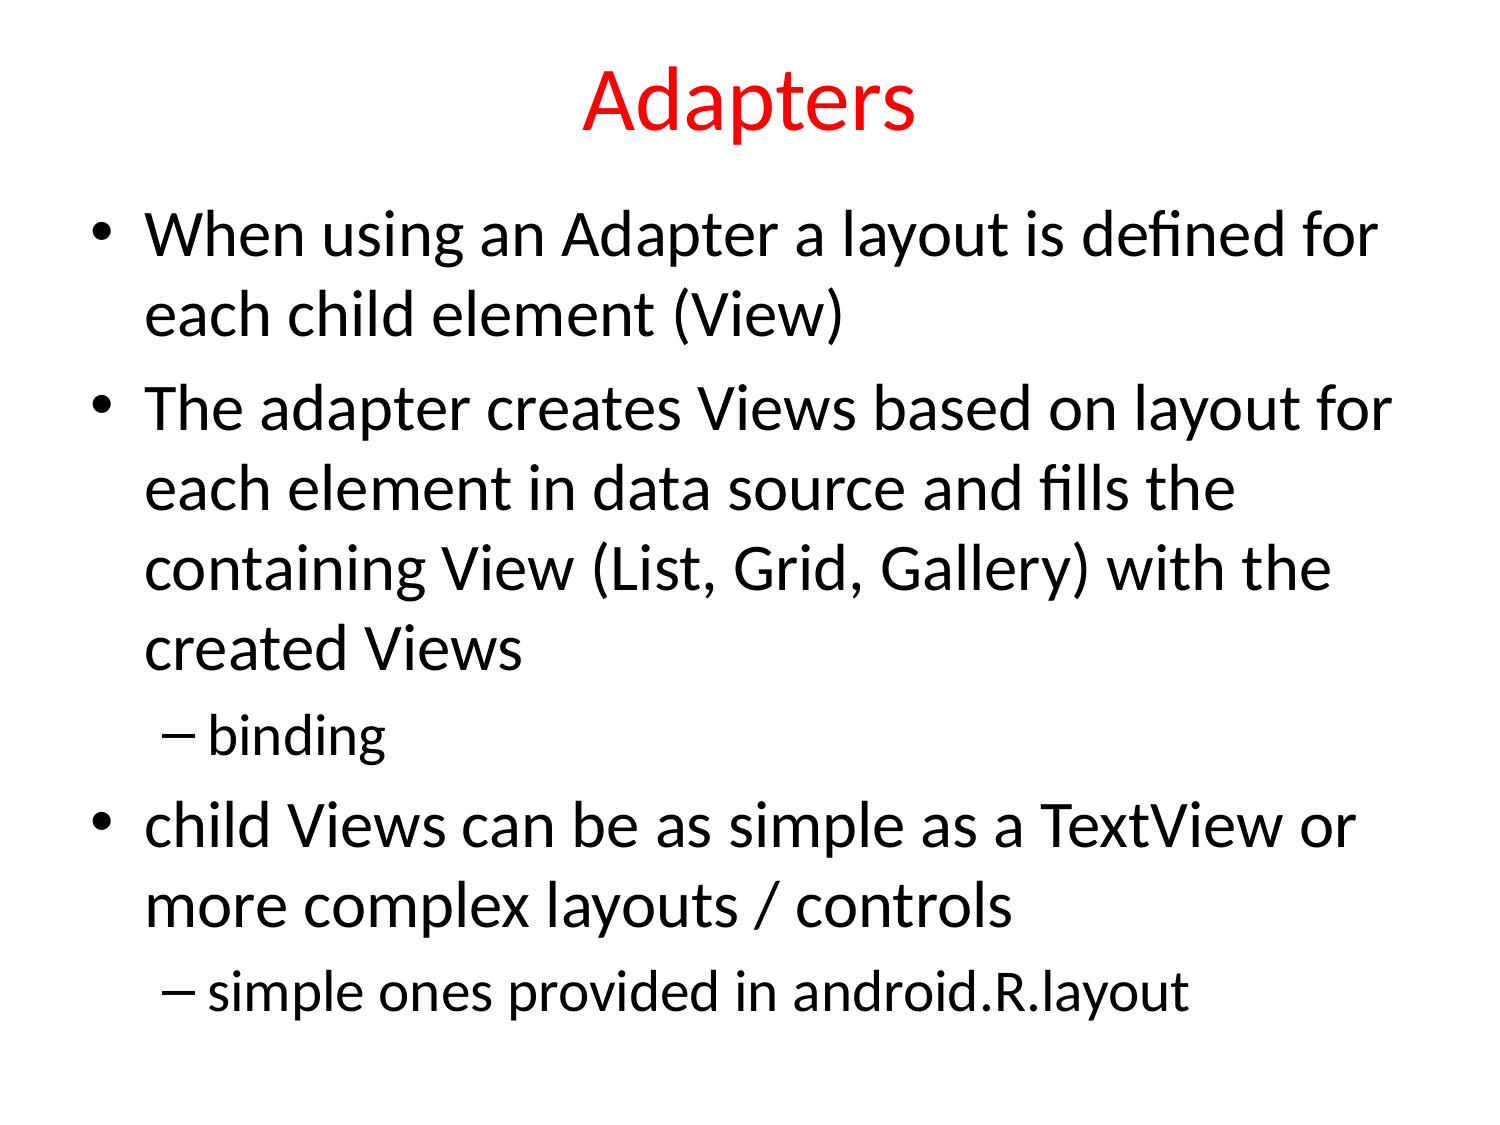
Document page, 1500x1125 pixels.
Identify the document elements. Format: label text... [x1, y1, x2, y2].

list When using an Adapter a layout is defined for each child element (View) The adapter creates Views based on layout for each element in data source and fills the containing View (List, Grid, Gallery) with the created Views binding child Views can be as simple as a TextView or more complex layouts / controls simple ones provided in android.R.layout [75, 182, 1425, 1038]
title Adapters [75, 0, 1425, 182]
